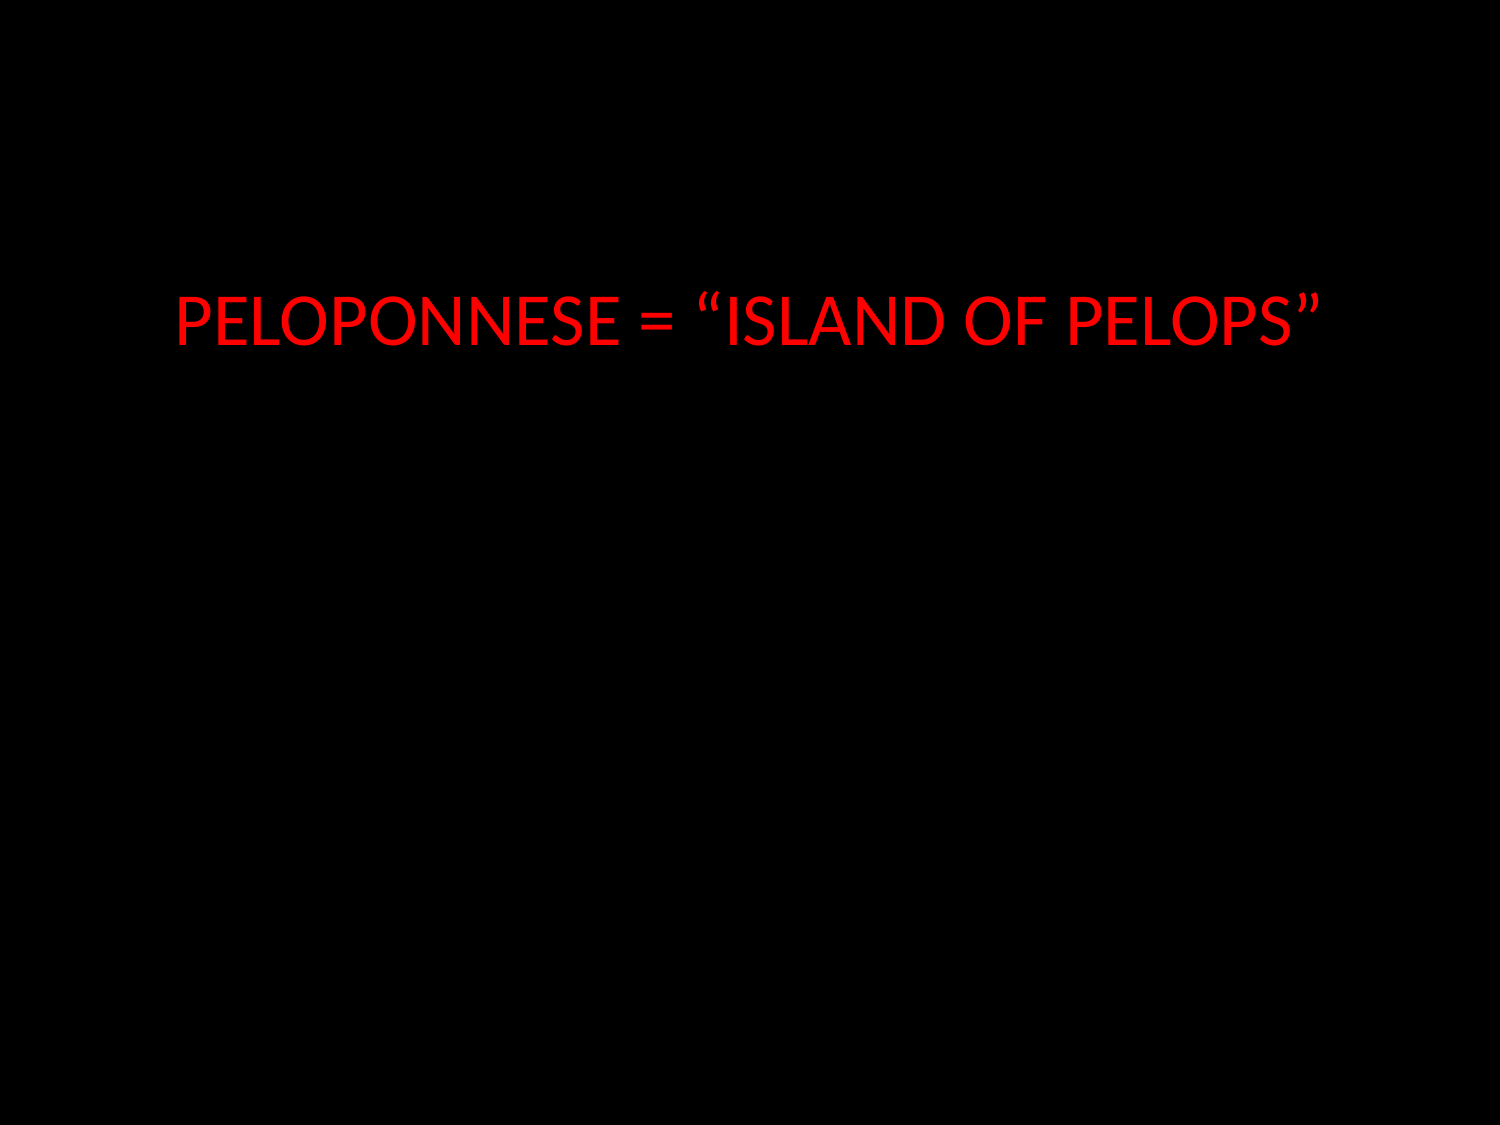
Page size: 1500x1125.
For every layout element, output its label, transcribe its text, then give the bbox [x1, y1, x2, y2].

list PELOPONNESE = “ISLAND OF PELOPS” [75, 262, 1425, 1005]
